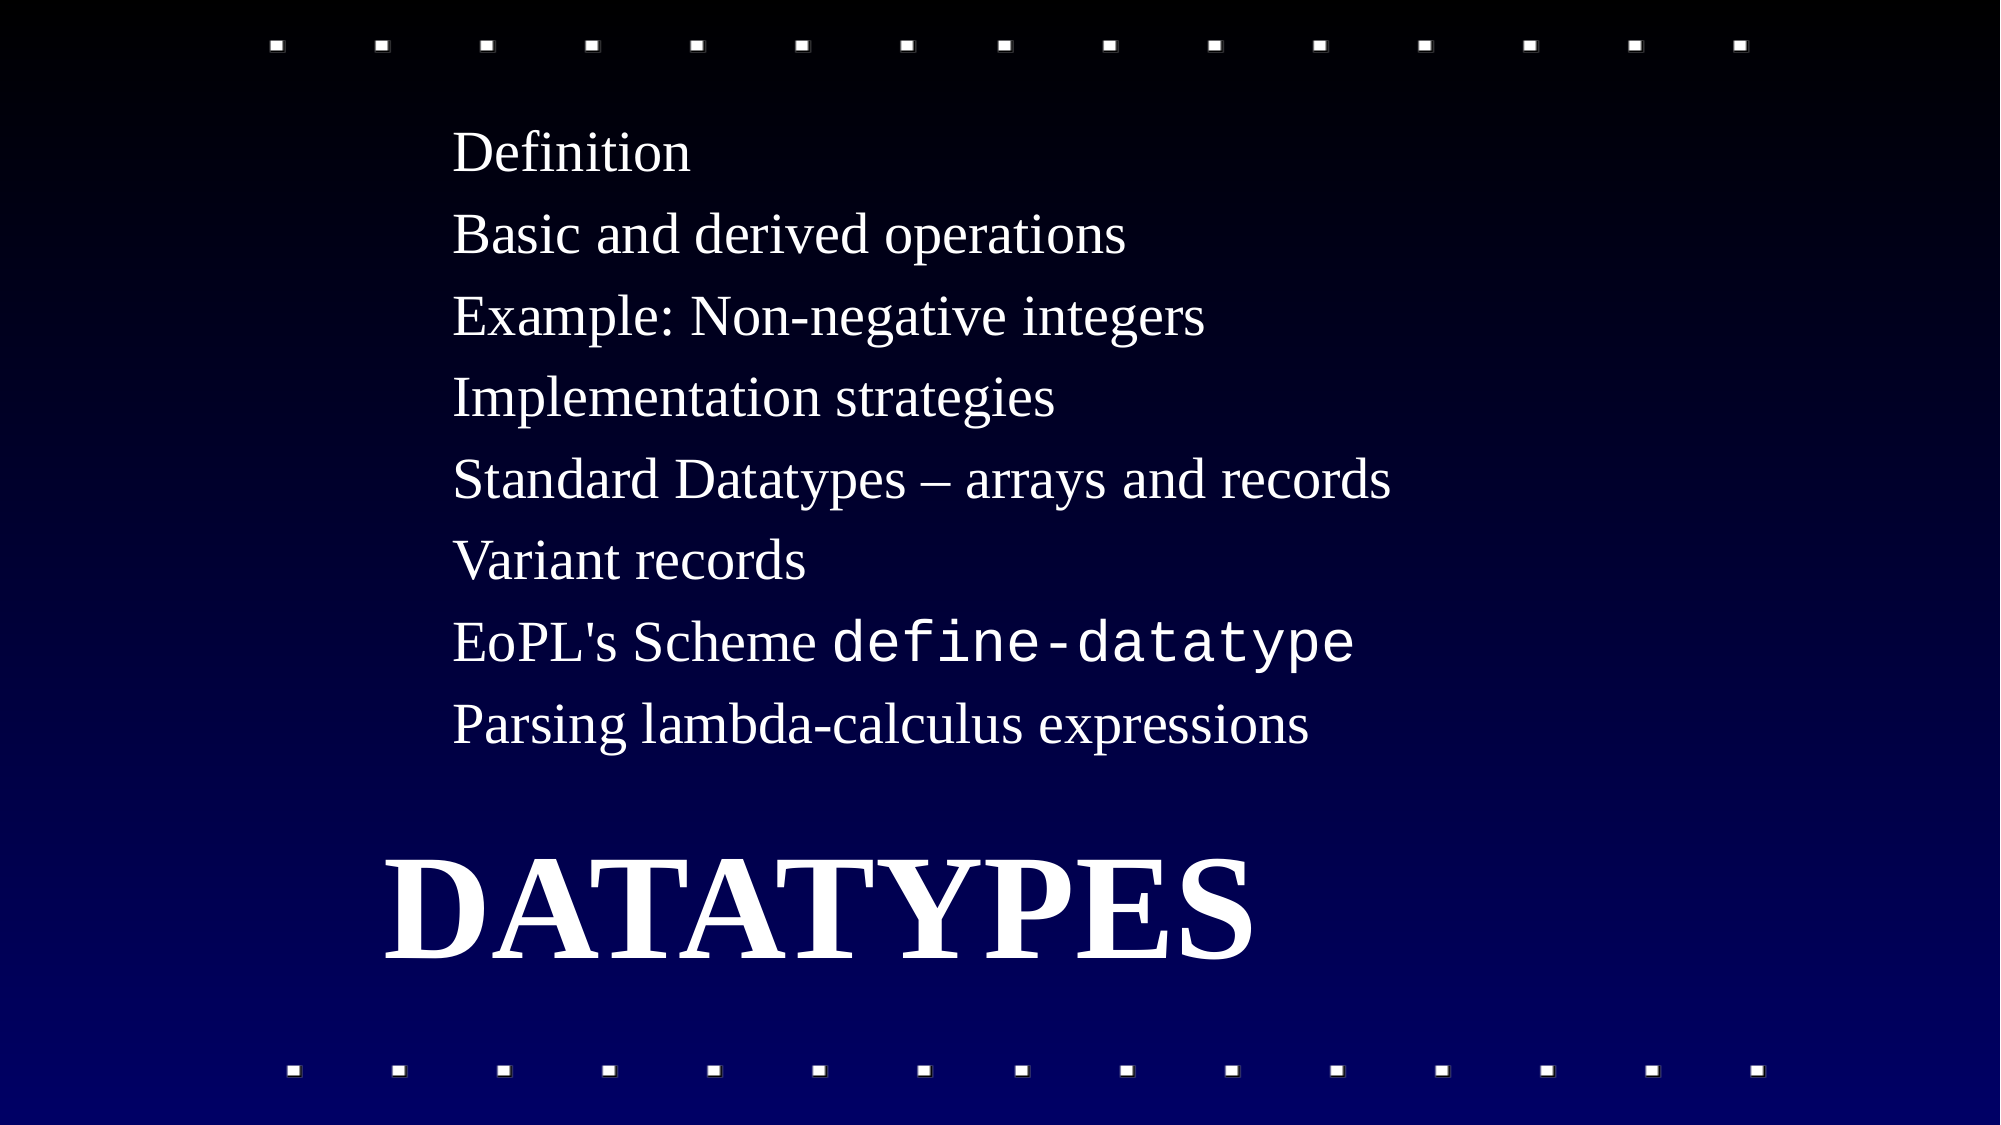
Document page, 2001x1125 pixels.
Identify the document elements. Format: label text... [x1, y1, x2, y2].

picture [266, 37, 1767, 57]
list Definition Basic and derived operations Example: Non-negative integers Implementation strategies Standard Datatypes – arrays and records Variant records EoPL's Scheme define-datatype Parsing lambda-calculus expressions [437, 265, 1713, 763]
picture [283, 1062, 1784, 1082]
title Datatypes [368, 801, 1644, 1026]
